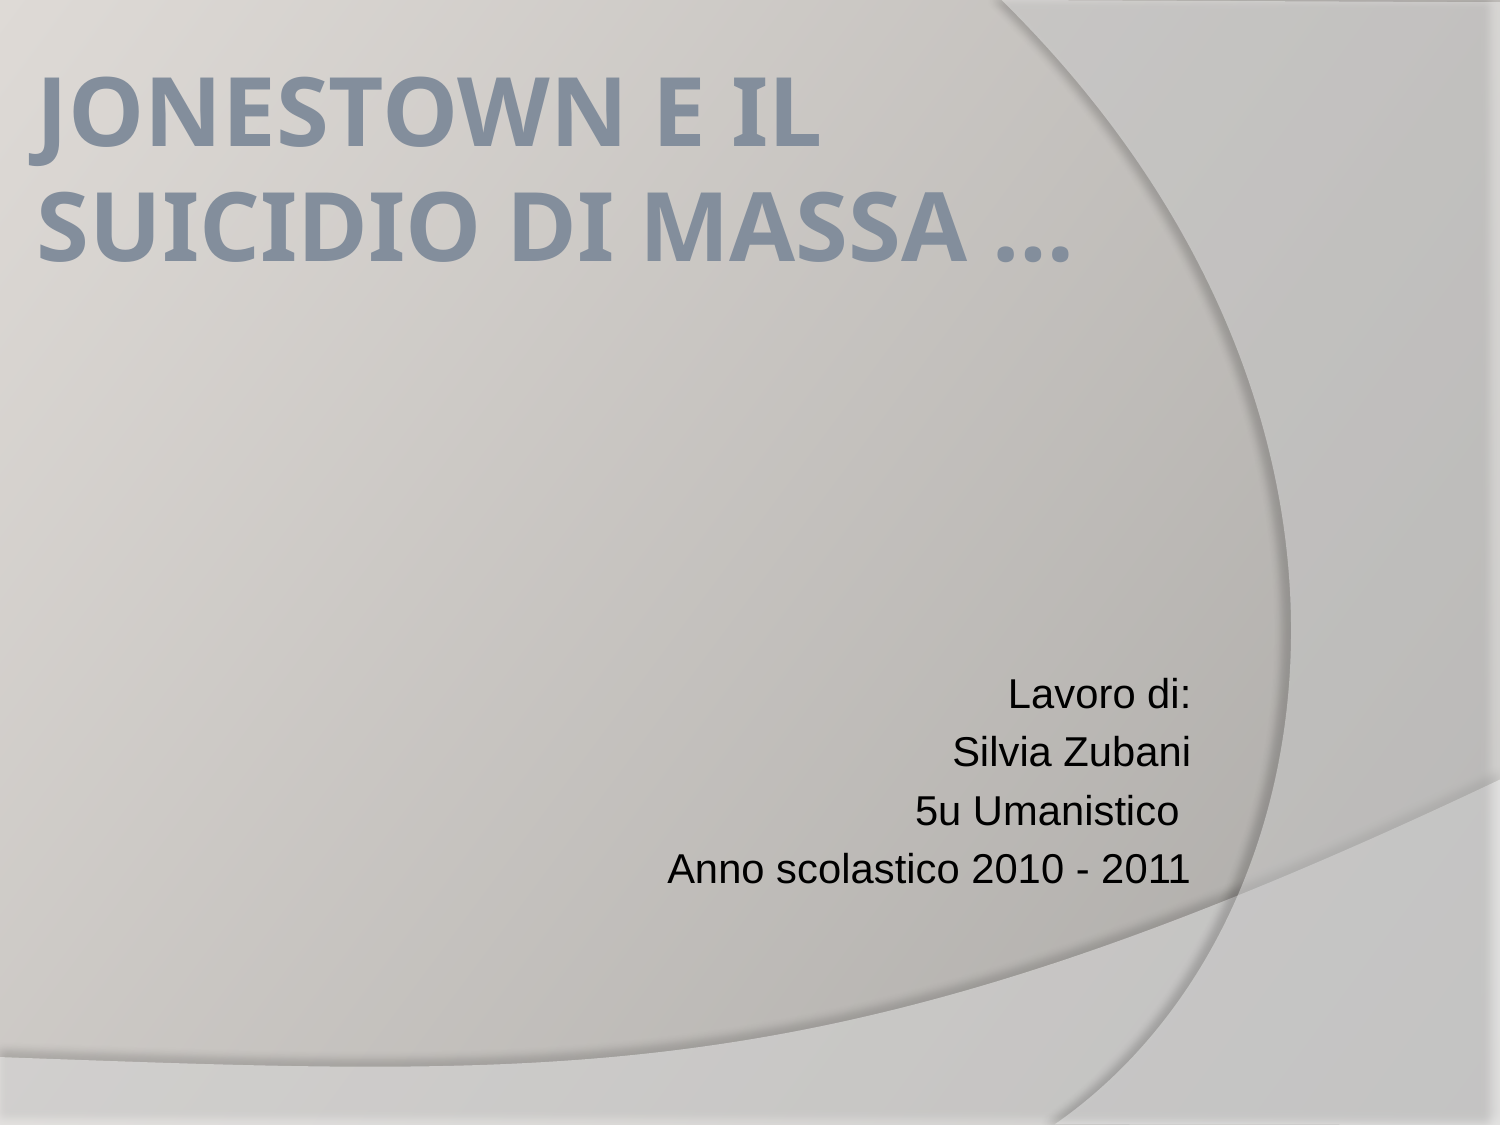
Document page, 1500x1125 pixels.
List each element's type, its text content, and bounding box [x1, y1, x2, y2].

subtitle Lavoro di: Silvia Zubani 5u Umanistico Anno scolastico 2010 - 2011 [442, 550, 1199, 892]
title JONESTOWN E IL SUICIDIO DI MASSA … [29, 42, 1093, 421]
